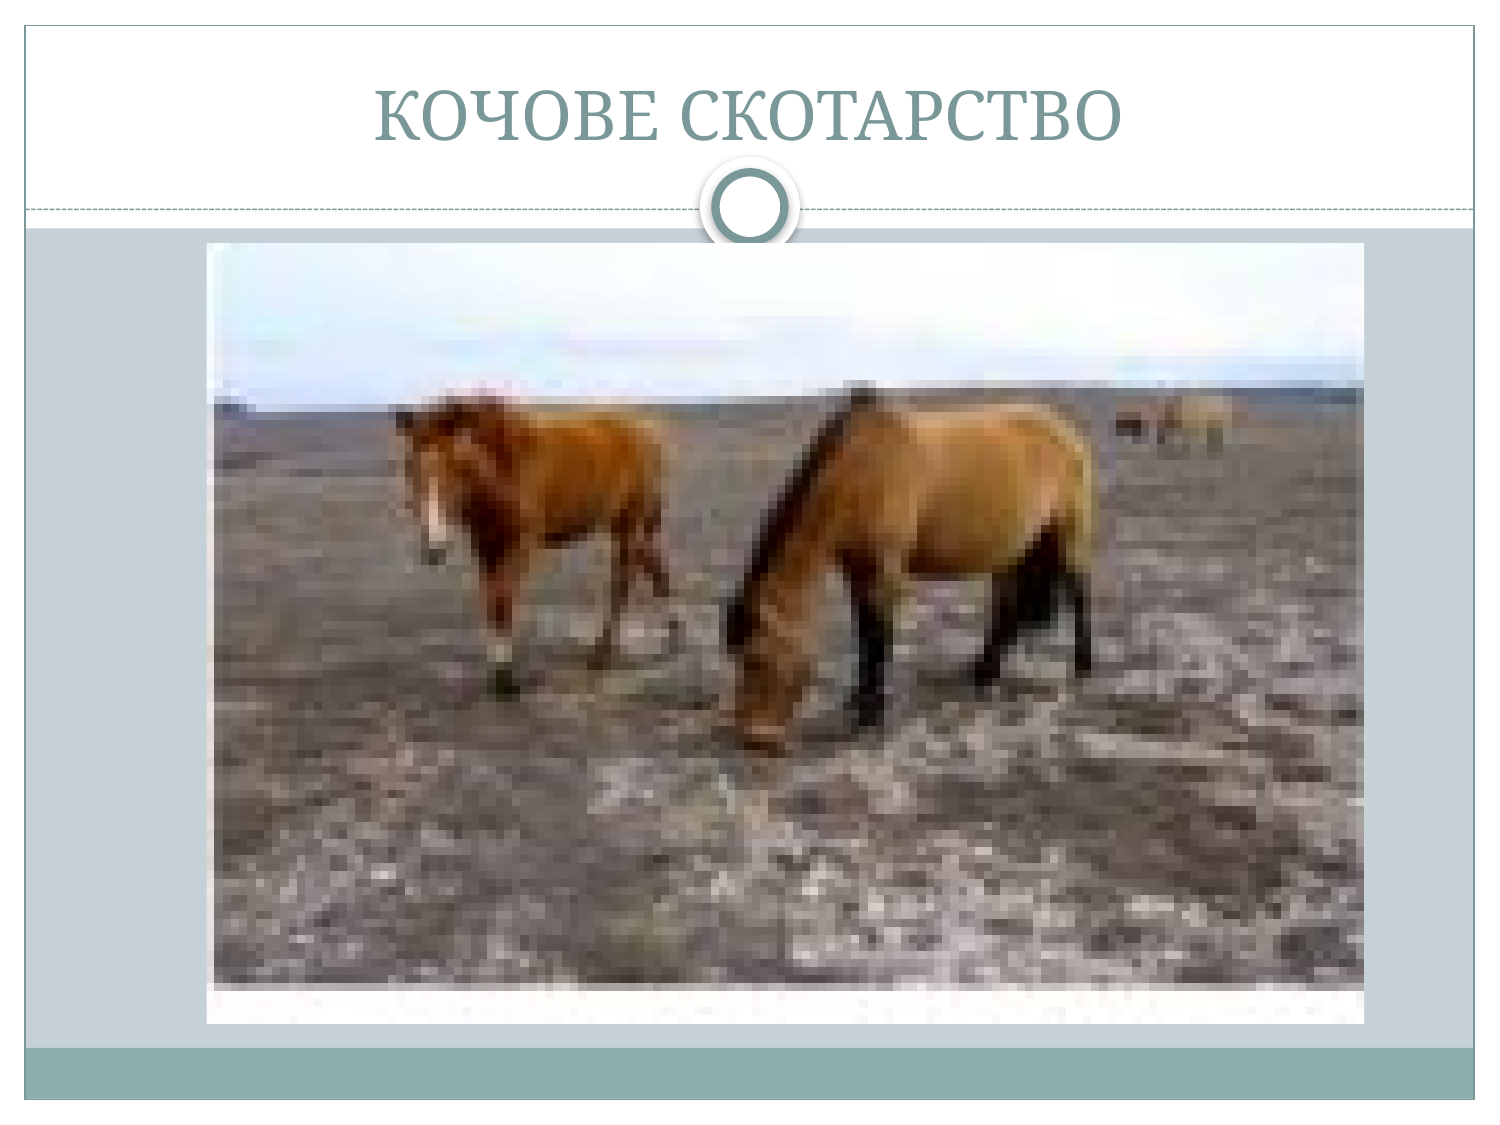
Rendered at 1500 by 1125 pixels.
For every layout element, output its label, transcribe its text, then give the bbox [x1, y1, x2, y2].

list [206, 243, 1365, 1024]
title КОЧОВЕ СКОТАРСТВО [49, 37, 1450, 162]
